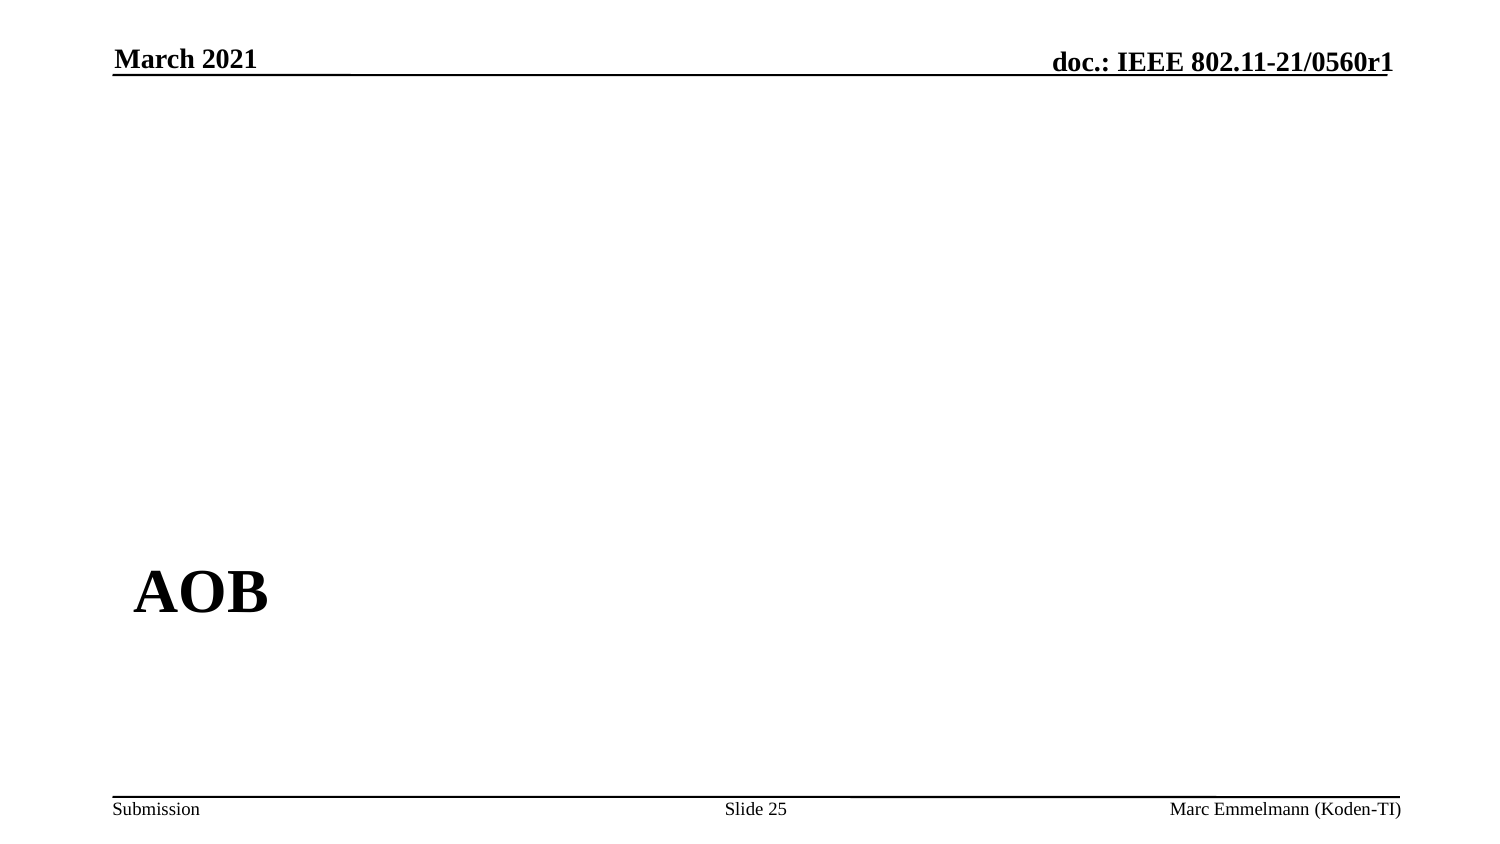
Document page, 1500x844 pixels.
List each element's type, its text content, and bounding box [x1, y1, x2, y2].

footer Marc Emmelmann (Koden-TI) [878, 796, 1402, 820]
slide_number Slide 25 [712, 796, 800, 842]
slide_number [114, 40, 423, 75]
title AOB [118, 541, 1394, 710]
